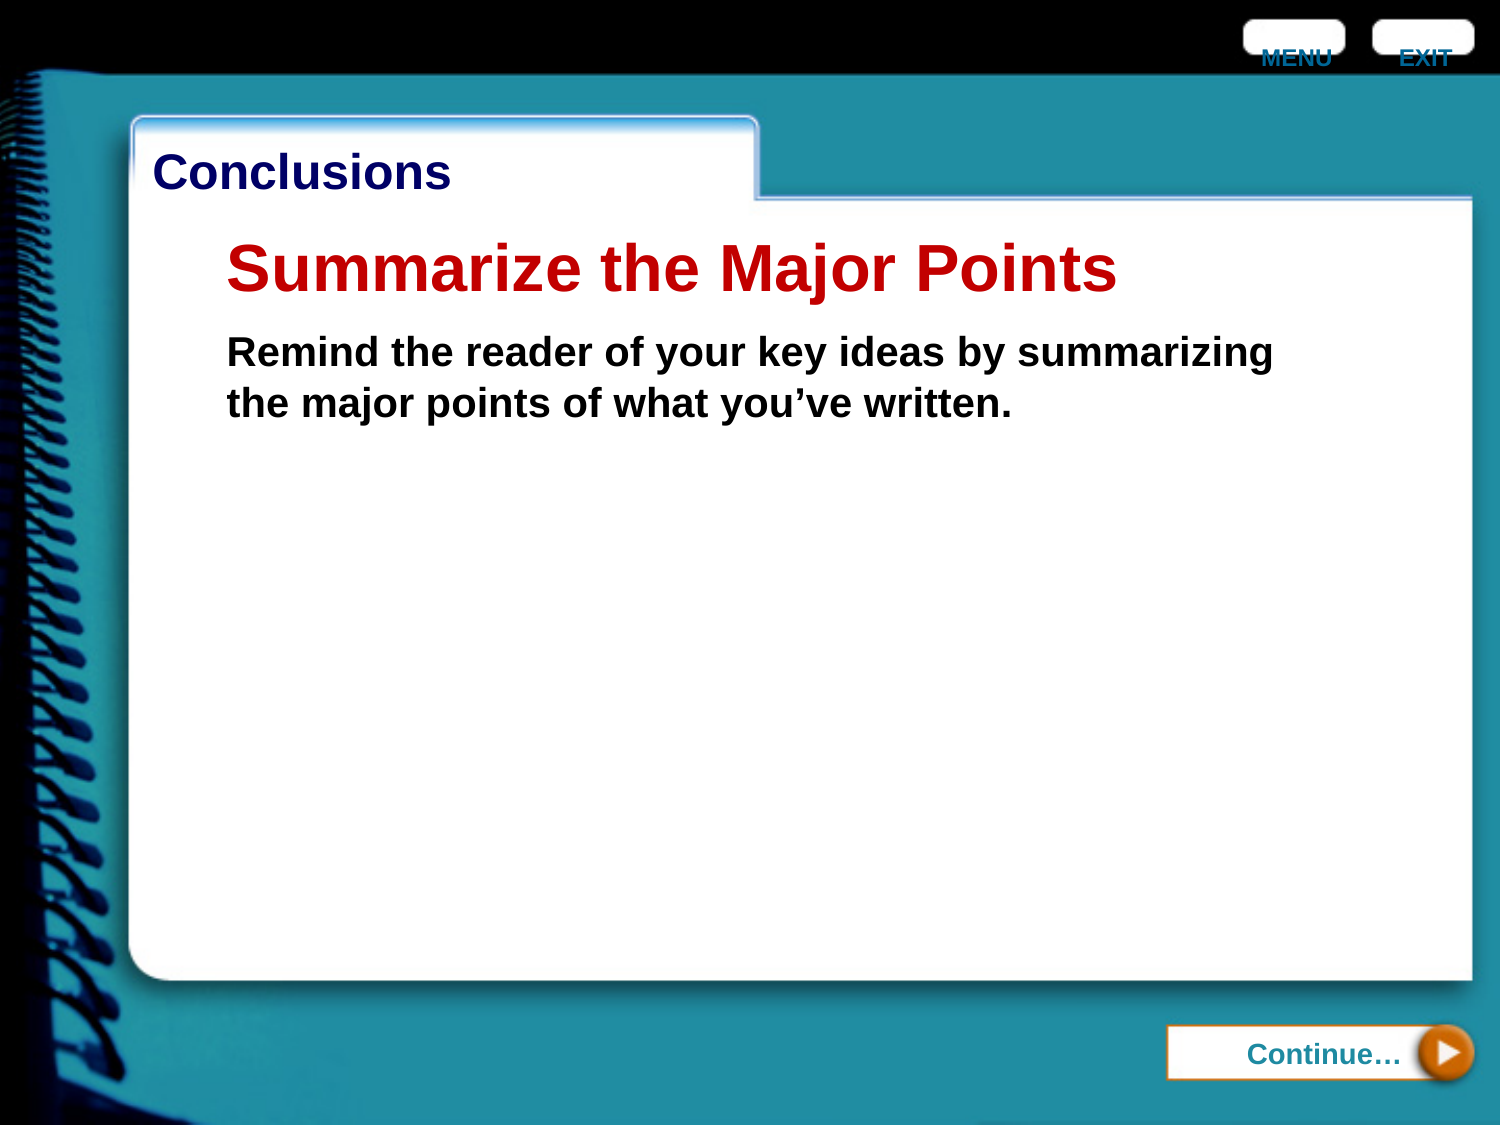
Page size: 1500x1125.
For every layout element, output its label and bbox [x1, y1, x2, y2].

picture [0, 0, 1500, 1125]
text_box [1076, 998, 1500, 1125]
